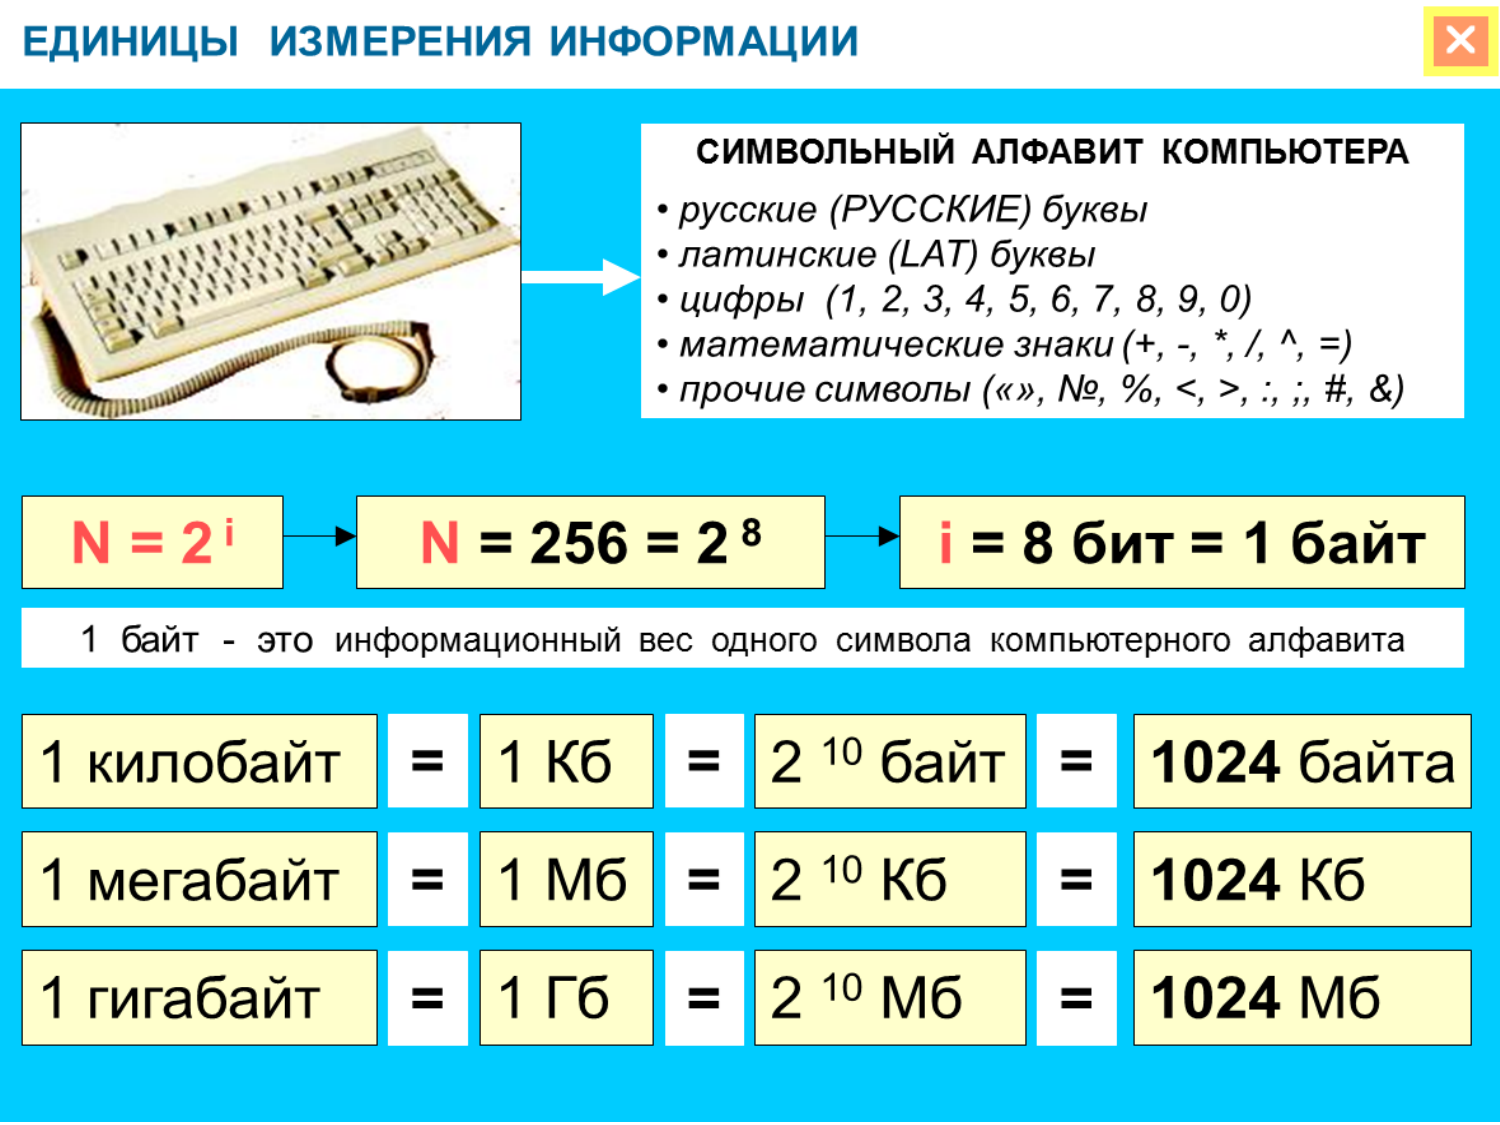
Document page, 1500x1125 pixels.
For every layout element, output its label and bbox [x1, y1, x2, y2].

picture [23, 715, 376, 807]
picture [880, 529, 895, 544]
picture [1037, 833, 1116, 925]
picture [0, 0, 1500, 88]
picture [23, 951, 376, 1044]
picture [337, 529, 352, 544]
picture [481, 833, 652, 926]
picture [666, 951, 744, 1045]
picture [756, 715, 1025, 807]
picture [1037, 951, 1116, 1045]
picture [481, 951, 652, 1044]
picture [1135, 833, 1470, 926]
picture [22, 608, 1464, 667]
picture [23, 497, 282, 588]
picture [481, 715, 652, 807]
picture [1135, 951, 1470, 1044]
picture [388, 833, 468, 925]
picture [388, 714, 468, 807]
picture [756, 833, 1025, 926]
picture [1135, 715, 1470, 807]
picture [666, 833, 744, 925]
picture [357, 497, 824, 588]
picture [23, 833, 376, 926]
picture [22, 124, 1464, 419]
picture [756, 951, 1025, 1044]
picture [666, 714, 744, 807]
picture [1037, 714, 1116, 807]
picture [901, 497, 1464, 588]
picture [388, 951, 468, 1045]
